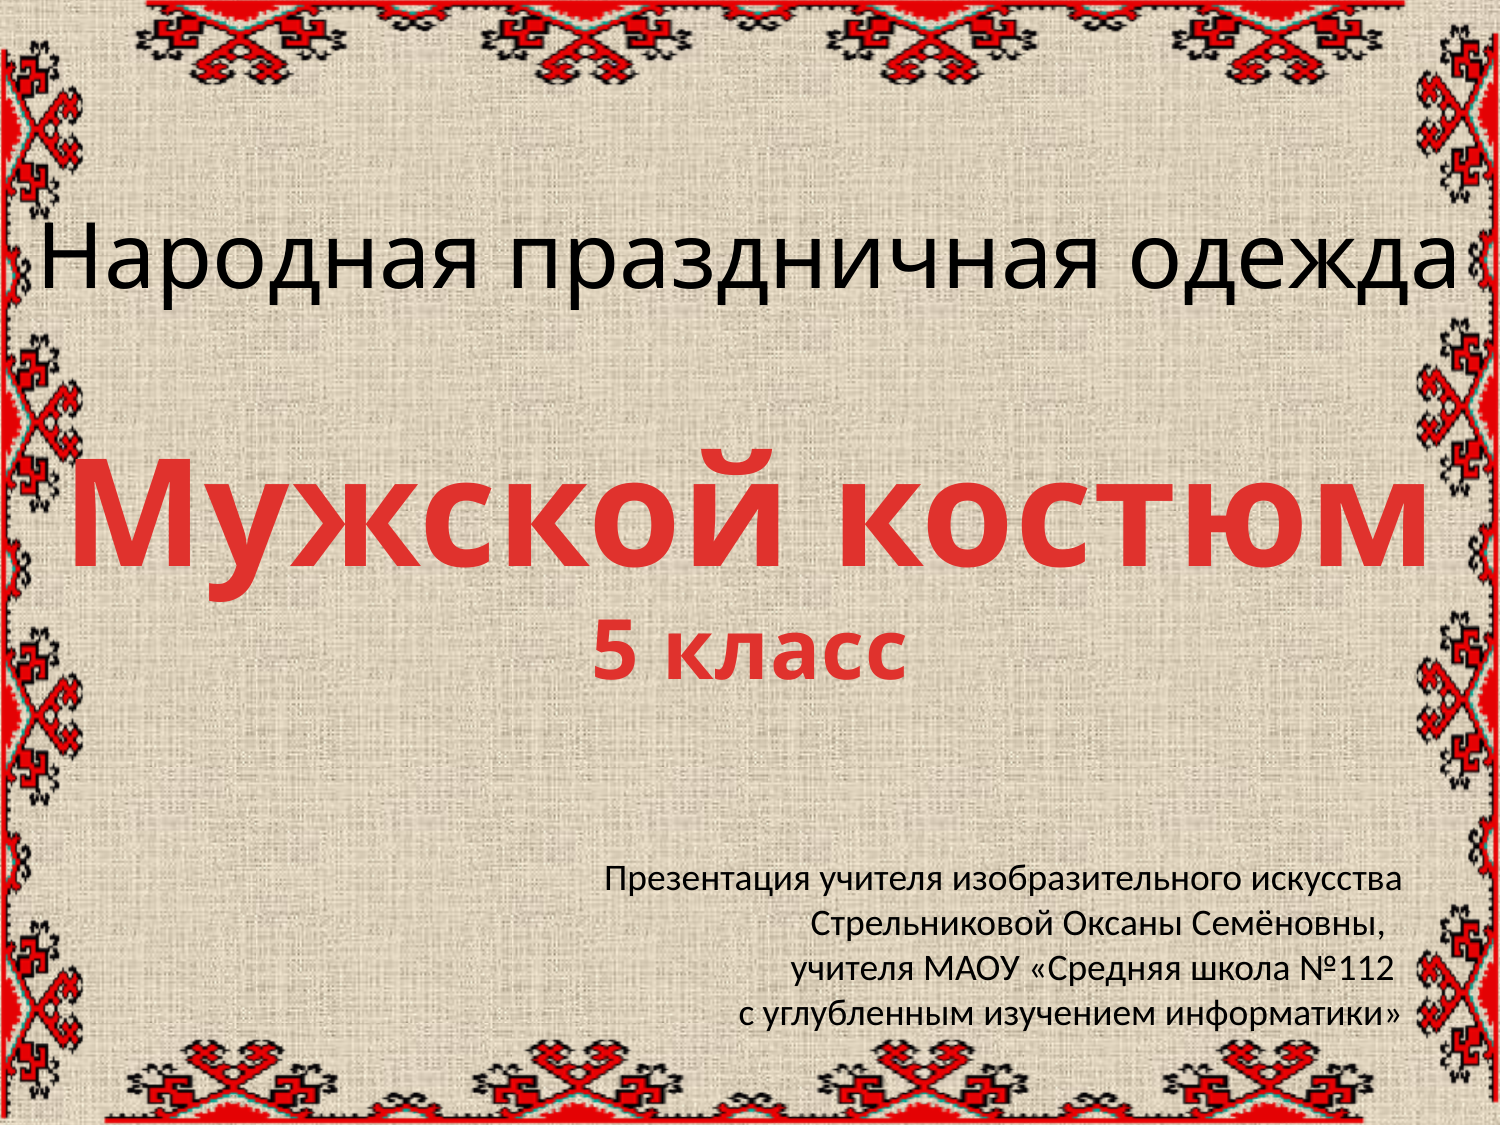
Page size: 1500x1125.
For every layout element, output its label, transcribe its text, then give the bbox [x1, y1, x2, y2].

text_box Презентация учителя изобразительного искусства Стрельниковой Оксаны Семёновны, учителя МАОУ «Средняя школа №112 с углубленным изучением информатики» [589, 845, 1408, 1035]
text_box Народная праздничная одежда [90, 189, 1408, 314]
picture [0, 0, 1500, 1125]
text_box Мужской костюм 5 класс [90, 408, 1408, 704]
